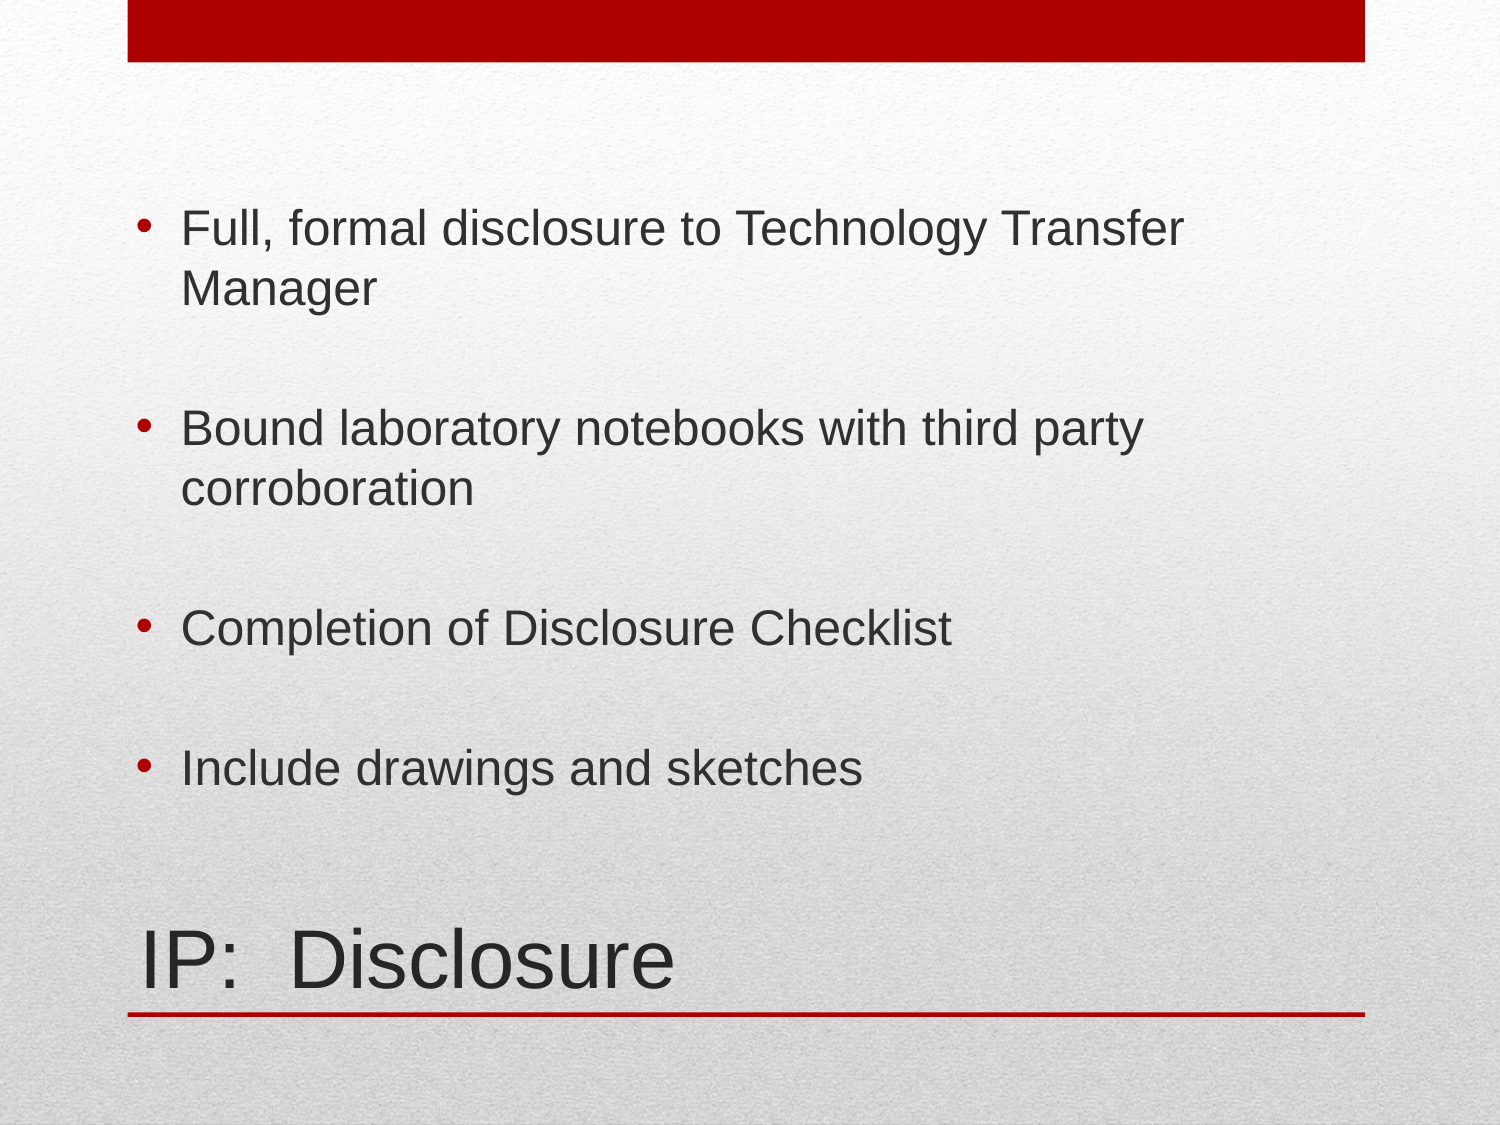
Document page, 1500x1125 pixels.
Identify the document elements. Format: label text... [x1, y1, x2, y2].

title IP: Disclosure [125, 865, 1371, 1013]
list Full, formal disclosure to Technology Transfer Manager Bound laboratory notebooks with third party corroboration Completion of Disclosure Checklist Include drawings and sketches [120, 176, 1359, 814]
